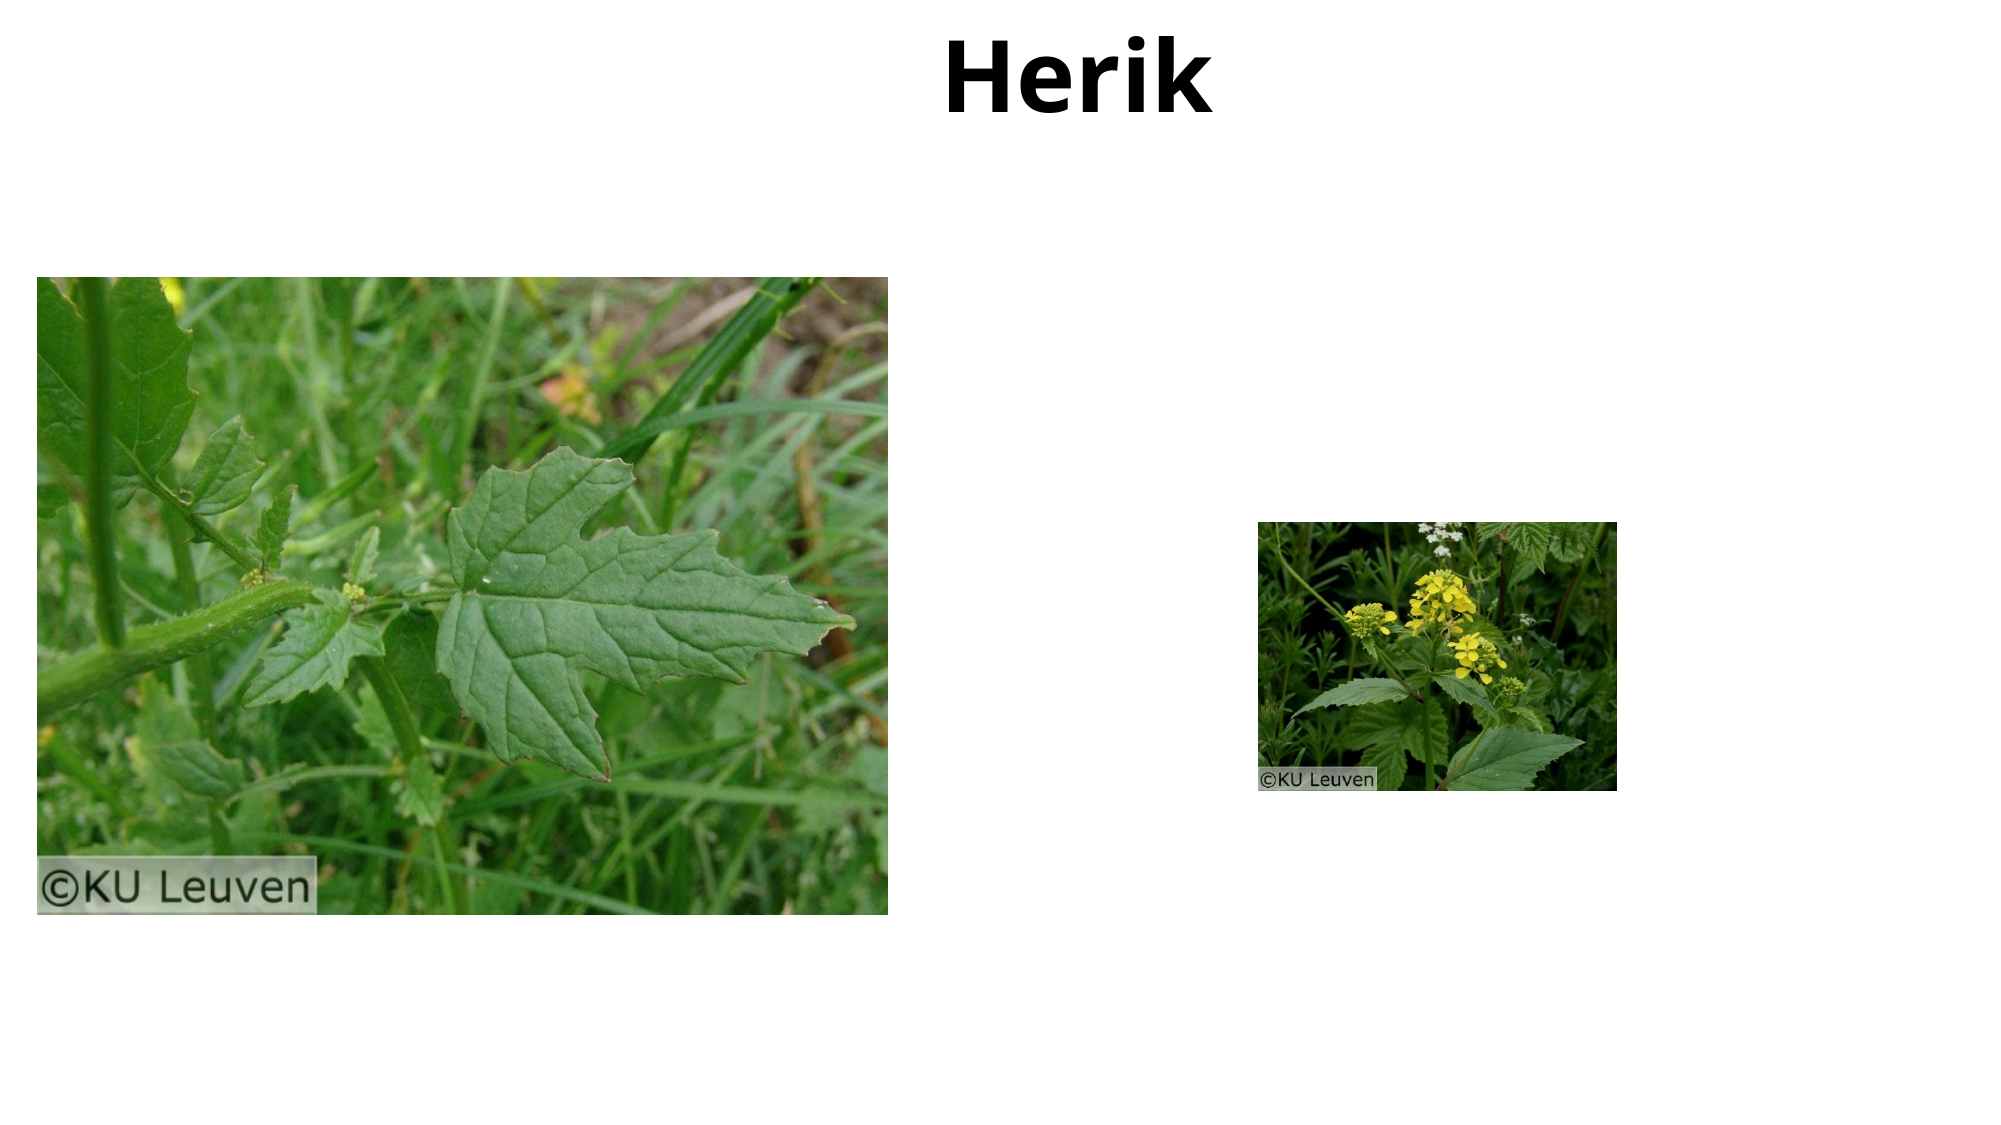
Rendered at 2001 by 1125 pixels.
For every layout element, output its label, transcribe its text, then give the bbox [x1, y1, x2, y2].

title Herik [925, 0, 2000, 190]
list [37, 277, 888, 915]
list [1258, 522, 1617, 791]
